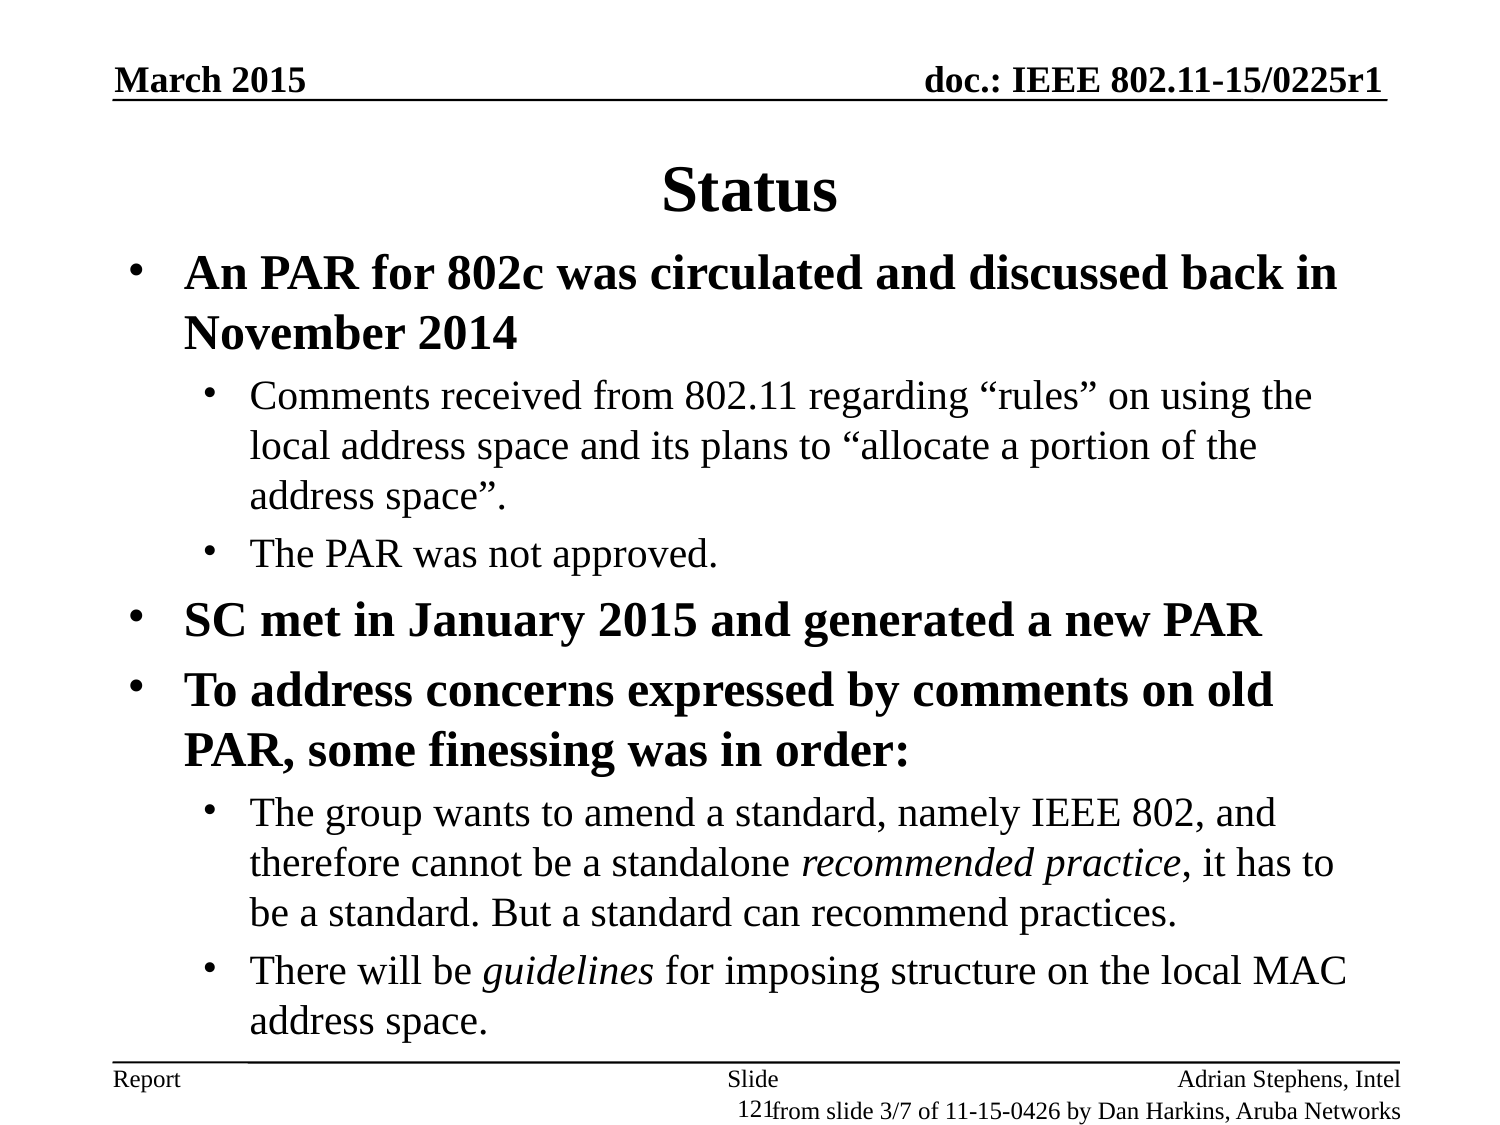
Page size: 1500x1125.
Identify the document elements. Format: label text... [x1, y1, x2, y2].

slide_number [114, 54, 374, 101]
list An PAR for 802c was circulated and discussed back in November 2014 Comments received from 802.11 regarding “rules” on using the local address space and its plans to “allocate a portion of the address space”. The PAR was not approved. SC met in January 2015 and generated a new PAR To address concerns expressed by comments on old PAR, some finessing was in order: The group wants to amend a standard, namely IEEE 802, and therefore cannot be a standalone recommended practice, it has to be a standard. But a standard can recommend practices. There will be guidelines for imposing structure on the local MAC address space. [112, 231, 1388, 907]
slide_number Slide 121 [711, 1061, 801, 1087]
footer Adrian Stephens, Intel [1031, 1061, 1402, 1087]
text_box from slide 3/7 of 11-15-0426 by Dan Harkins, Aruba Networks [343, 1087, 1417, 1125]
title Status [112, 90, 1388, 231]
